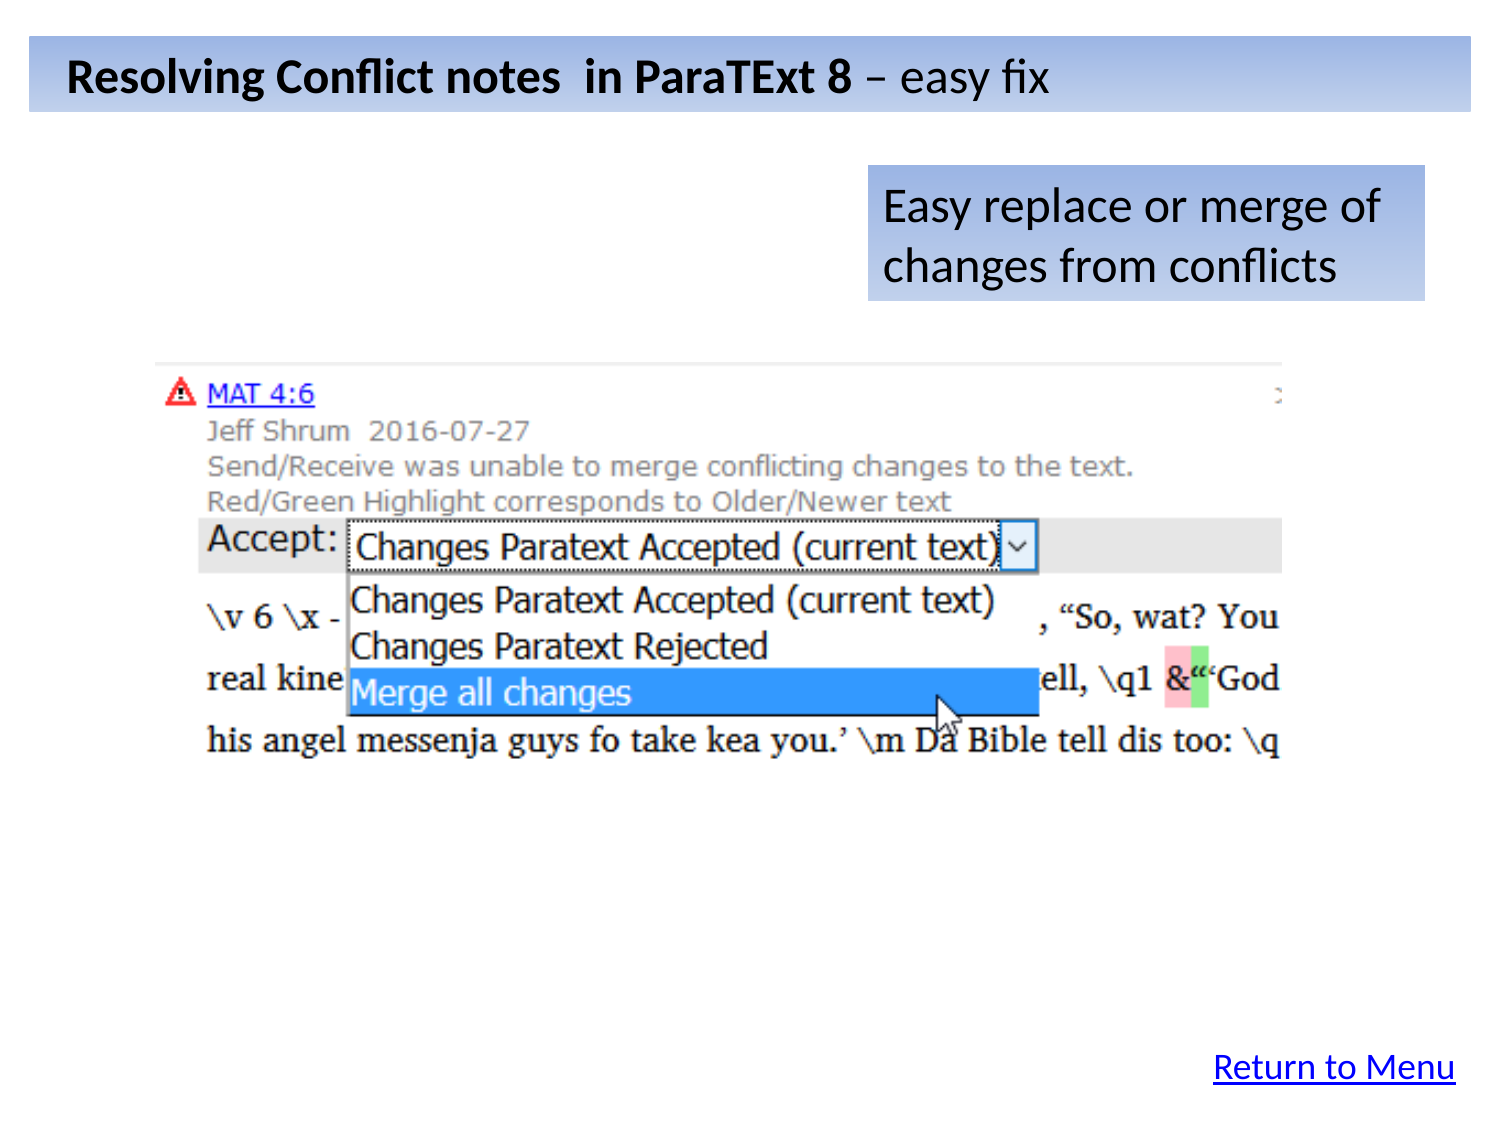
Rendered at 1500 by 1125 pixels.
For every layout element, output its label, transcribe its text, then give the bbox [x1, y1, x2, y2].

picture [154, 362, 1282, 770]
text_box Resolving Conflict notes in ParaTExt 8 – easy fix [29, 36, 1471, 112]
text_box Return to Menu [1092, 1034, 1471, 1095]
text_box Easy replace or merge of changes from conflicts [868, 165, 1425, 301]
